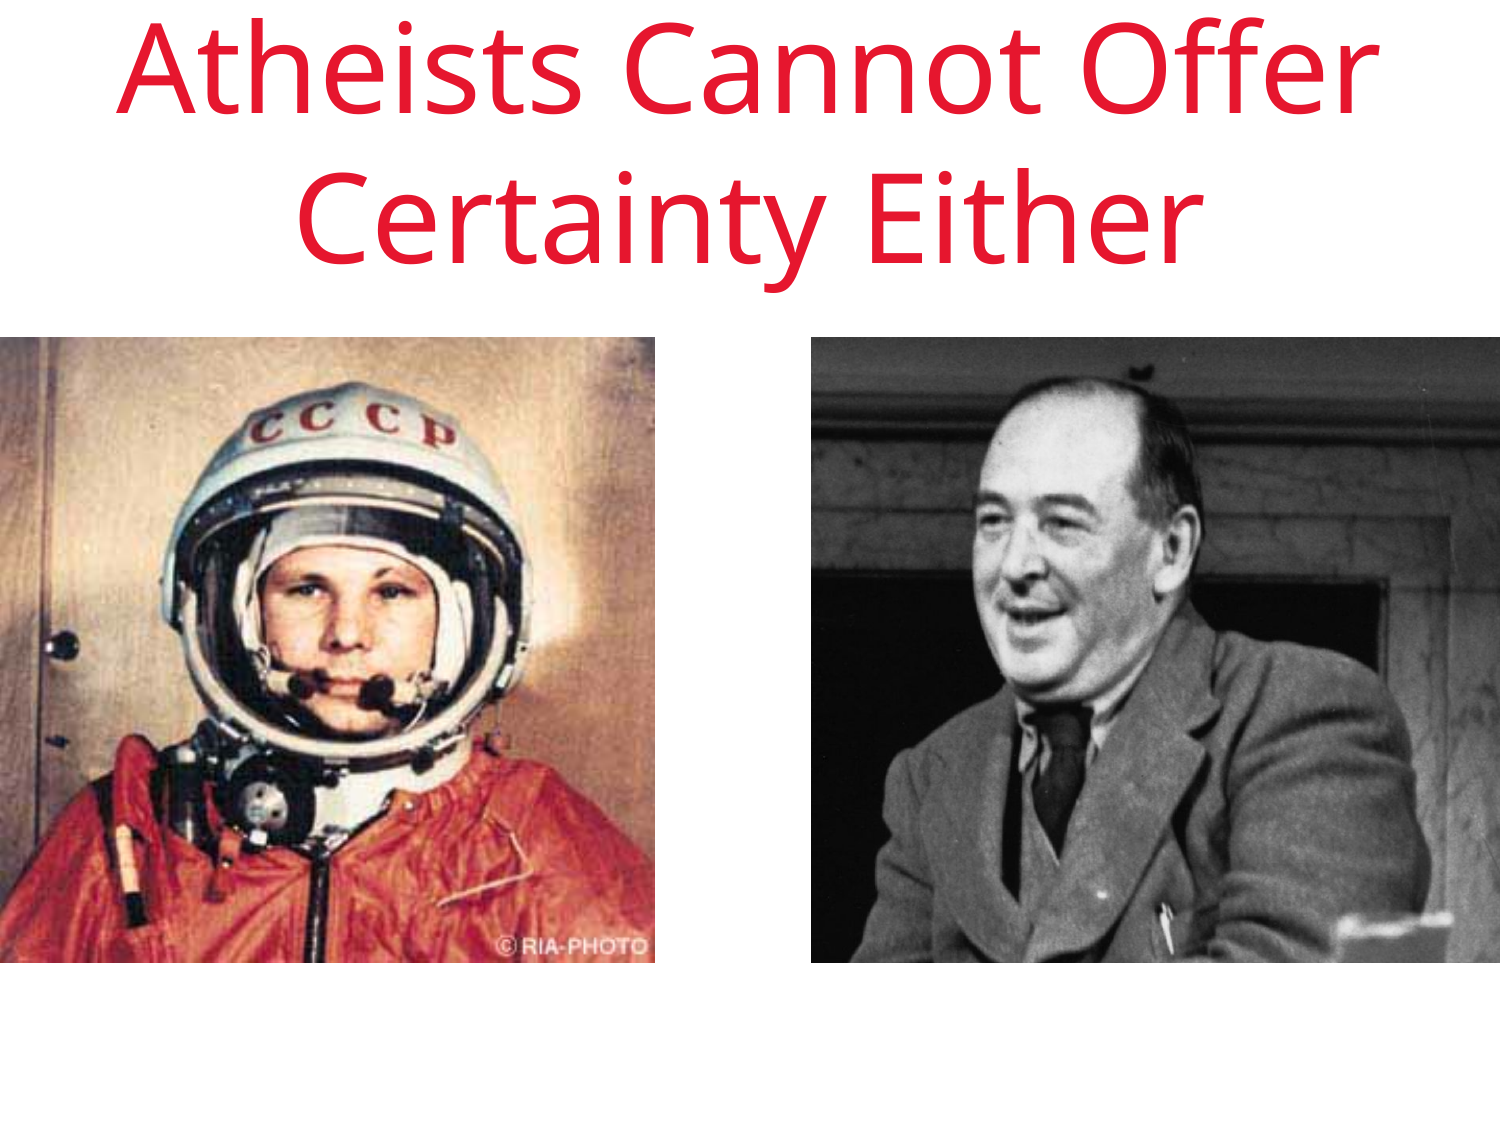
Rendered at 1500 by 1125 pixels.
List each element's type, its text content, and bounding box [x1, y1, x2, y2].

picture [0, 337, 655, 963]
picture [810, 337, 1500, 963]
title Atheists Cannot Offer Certainty Either [75, 45, 1425, 233]
